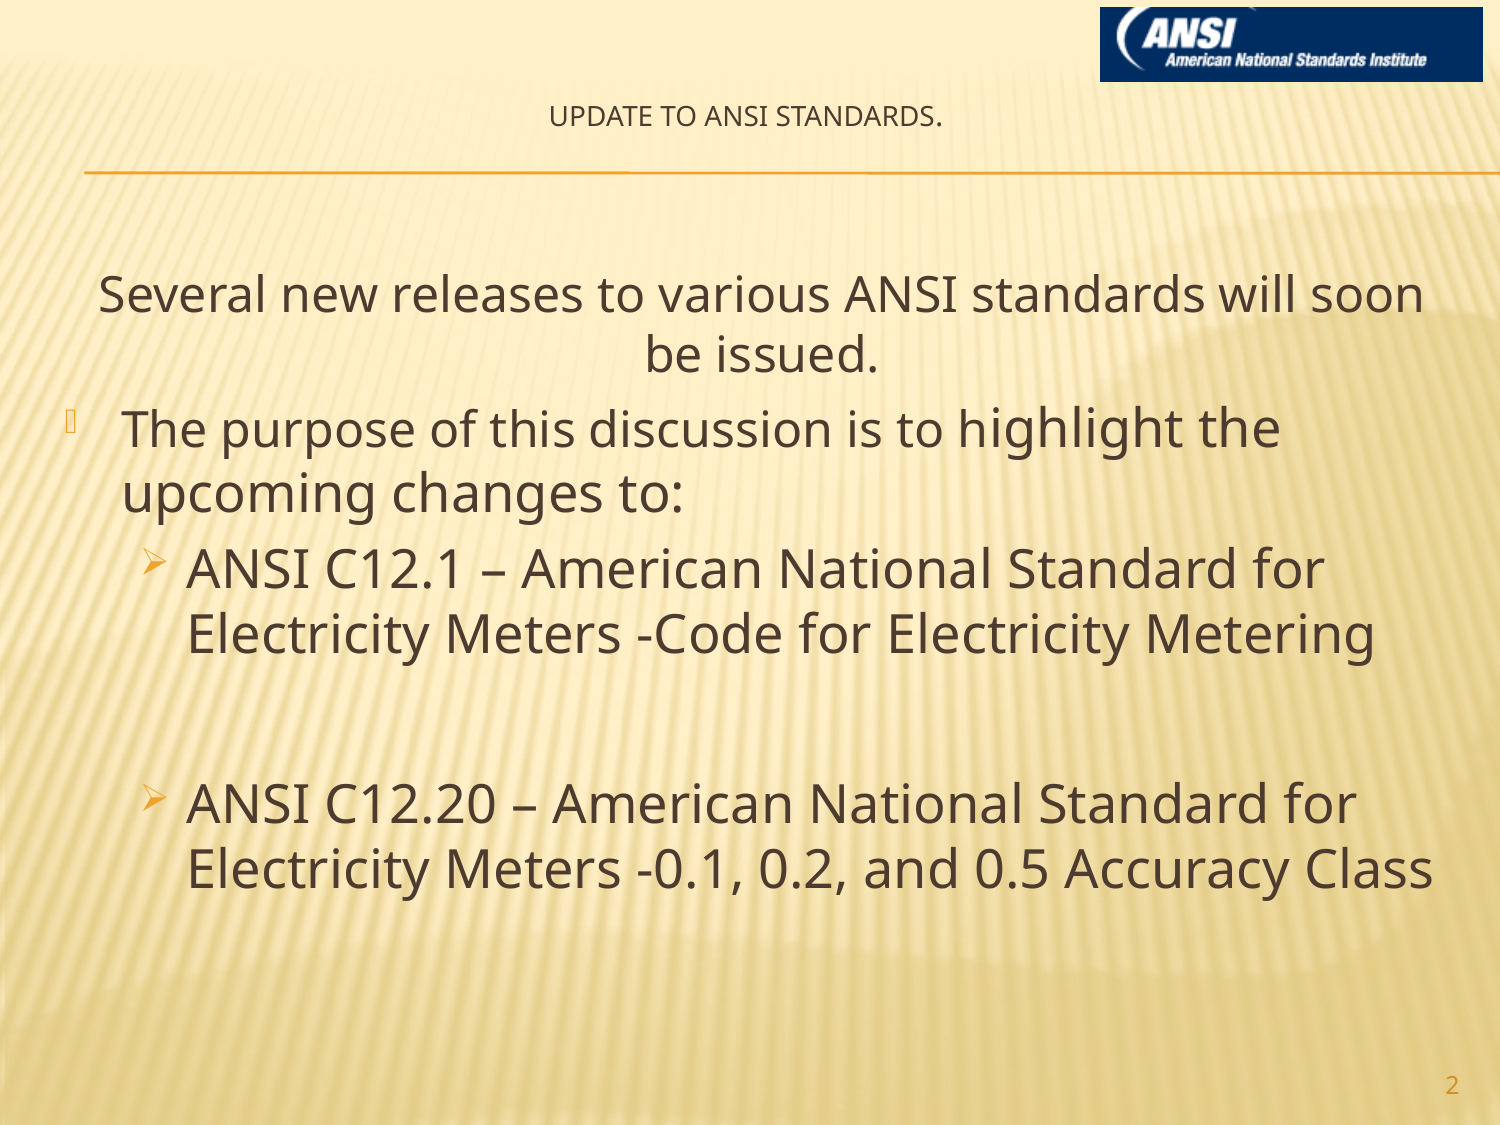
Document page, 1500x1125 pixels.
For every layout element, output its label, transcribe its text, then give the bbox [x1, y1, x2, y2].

slide_number 2 [1350, 1061, 1475, 1103]
list Several new releases to various ANSI standards will soon be issued. The purpose of this discussion is to highlight the upcoming changes to: ANSI C12.1 – American National Standard for Electricity Meters -Code for Electricity Metering ANSI C12.20 – American National Standard for Electricity Meters -0.1, 0.2, and 0.5 Accuracy Class [50, 254, 1475, 998]
title Update to ANSI Standards. [75, 45, 1425, 178]
picture [1099, 7, 1484, 82]
